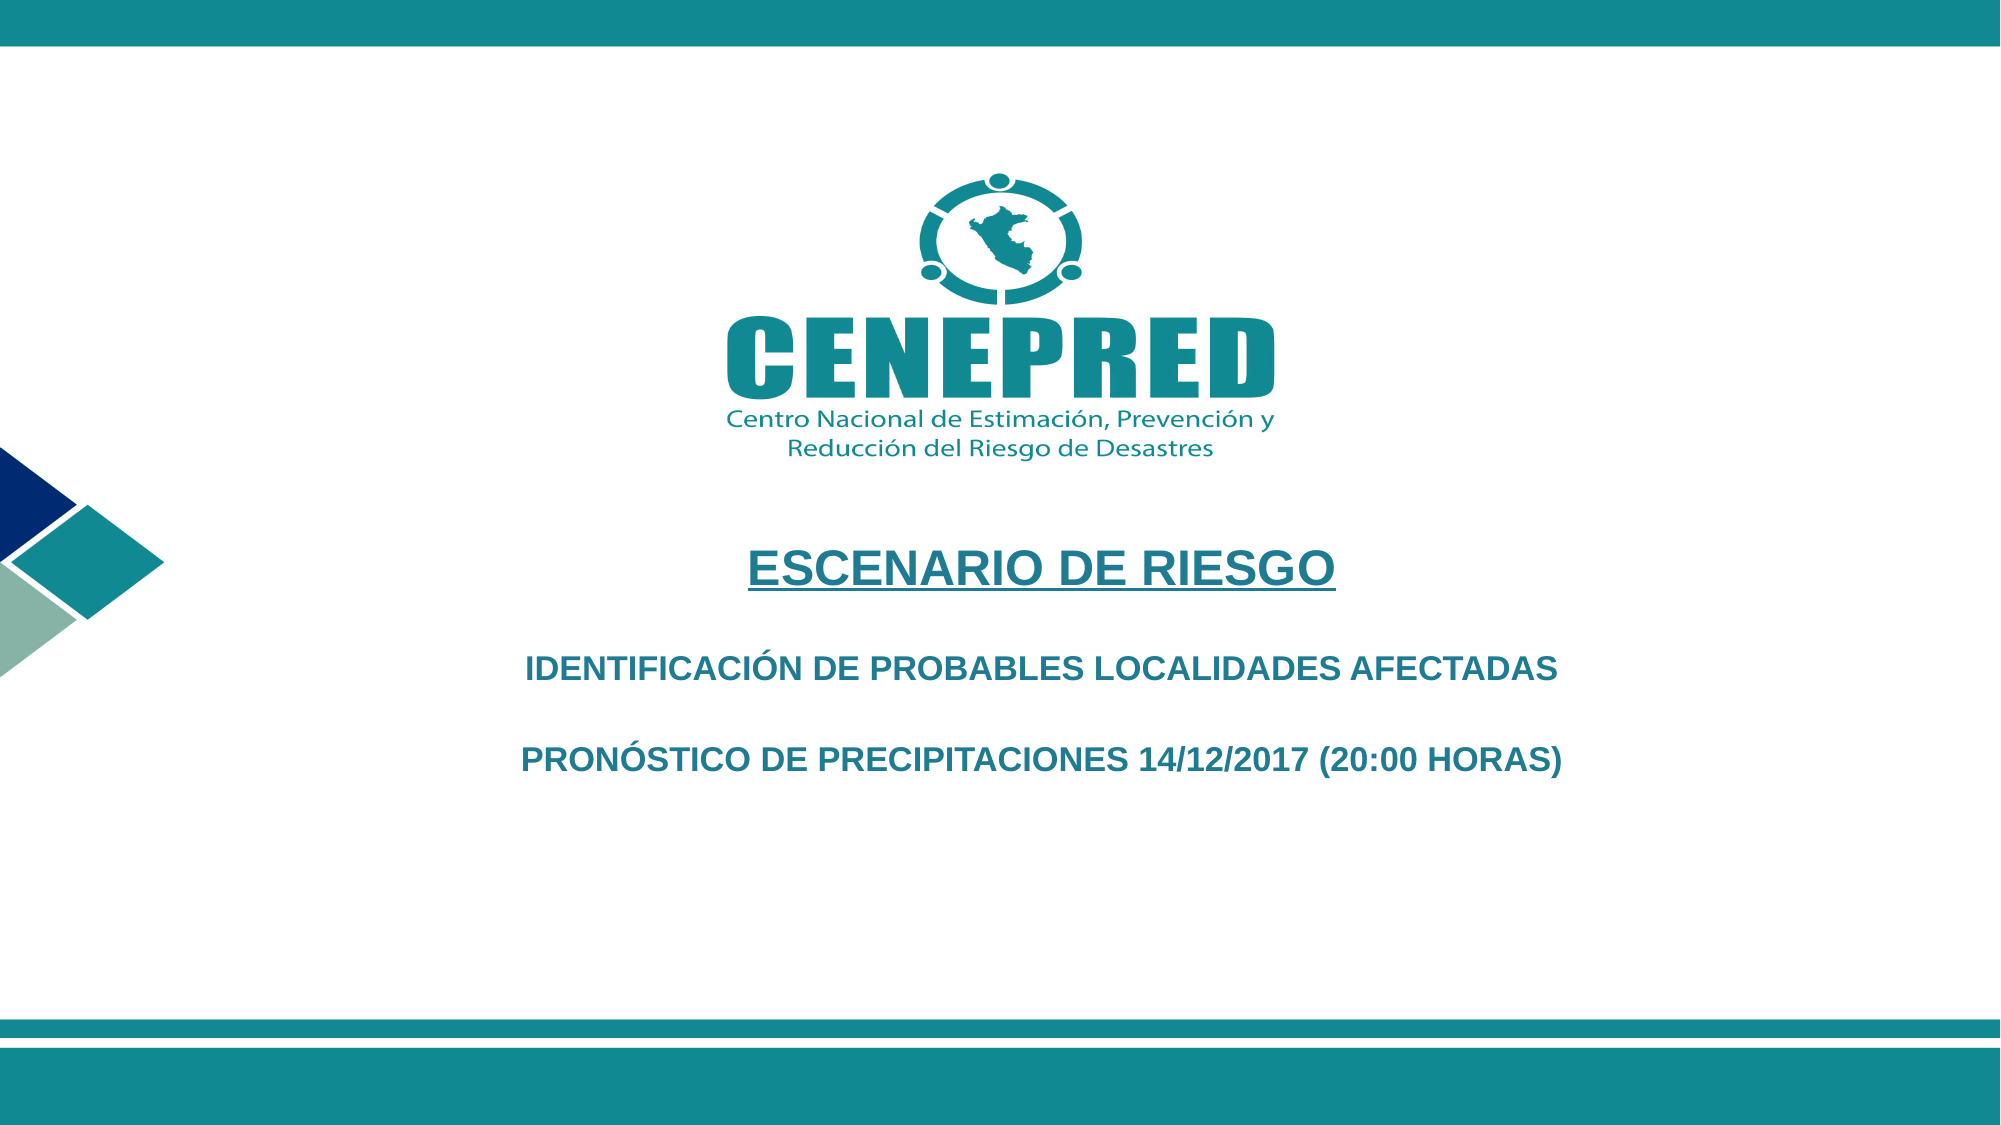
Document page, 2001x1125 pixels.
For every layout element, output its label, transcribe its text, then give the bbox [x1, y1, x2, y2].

picture [0, 0, 2001, 1125]
text_box ESCENARIO DE RIESGO IDENTIFICACIÓN DE PROBABLES LOCALIDADES AFECTADAS PRONÓSTICO DE PRECIPITACIONES 14/12/2017 (20:00 HORAS) [366, 532, 1718, 786]
